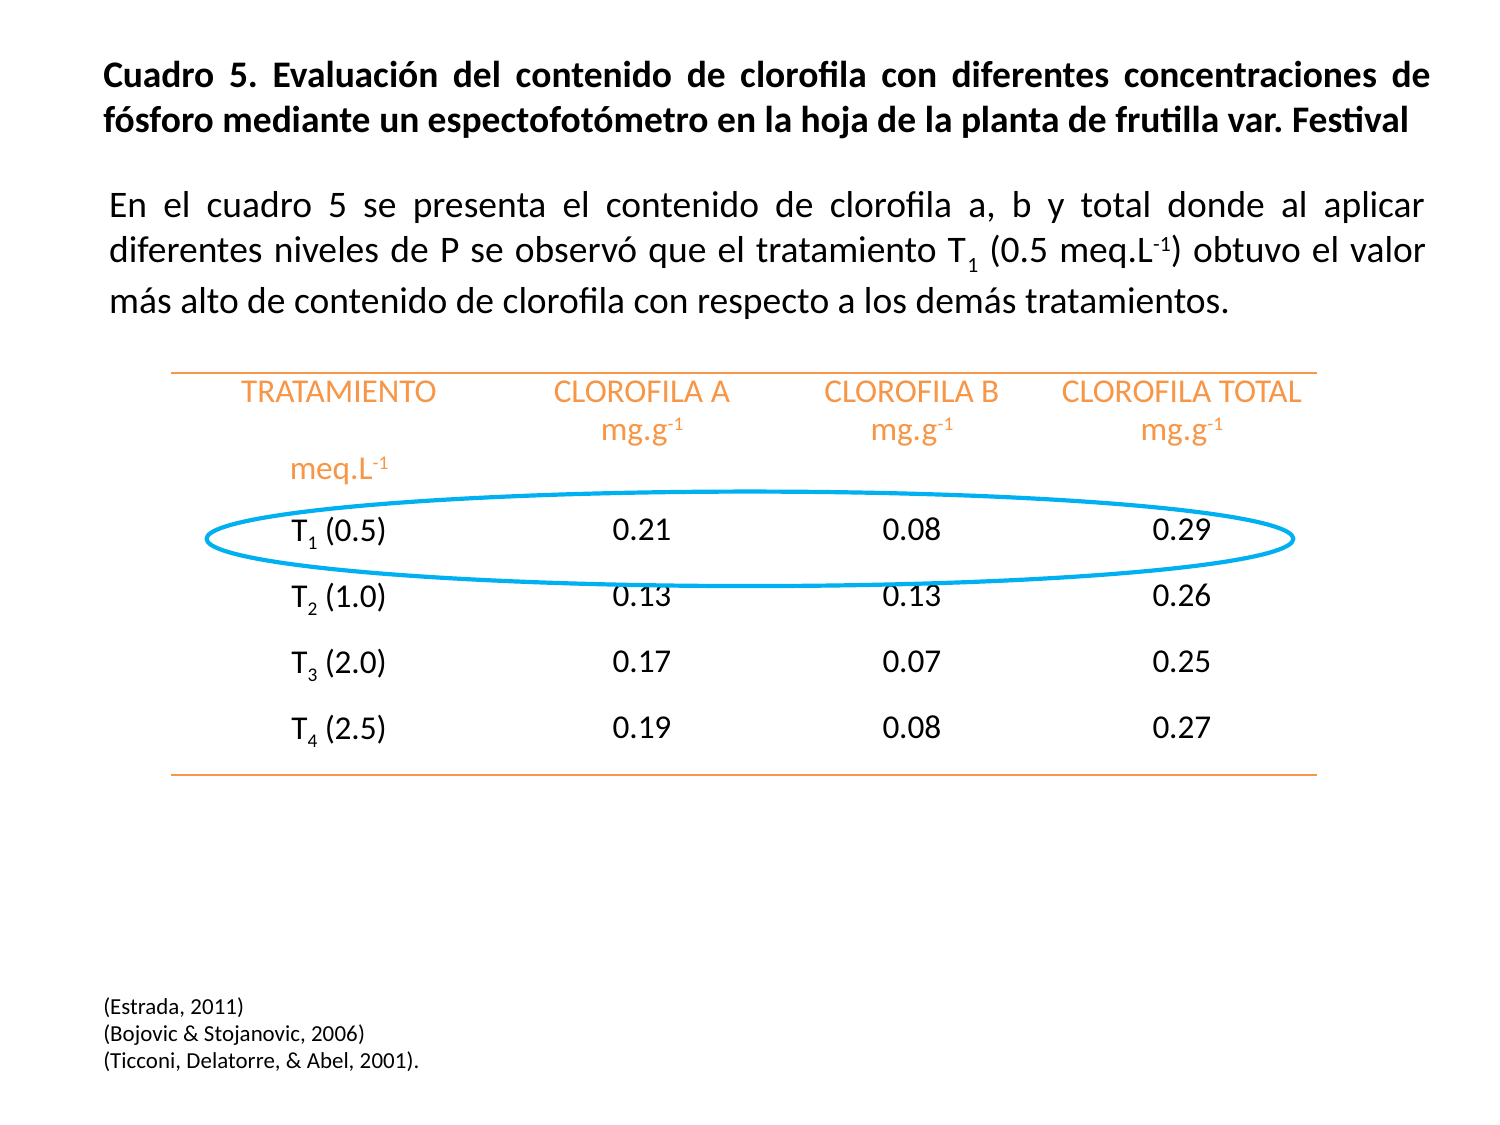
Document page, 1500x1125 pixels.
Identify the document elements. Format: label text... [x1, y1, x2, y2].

table_cell 0.07 [777, 643, 1047, 709]
table_cell 0.17 [507, 643, 777, 709]
table_header TRATAMIENTO meq.L-1 [171, 374, 507, 510]
table_header CLOROFILA TOTAL mg.g-1 [1047, 374, 1317, 510]
table_cell T1 (0.5) [171, 510, 385, 577]
table_cell 0.26 [1047, 577, 1317, 643]
table_header CLOROFILA B mg.g-1 [777, 374, 1047, 497]
table_cell 0.08 [777, 709, 1047, 774]
table_header CLOROFILA A mg.g-1 [507, 374, 777, 494]
table_cell 0.29 [1115, 510, 1317, 577]
table_cell T2 (1.0) [171, 577, 507, 643]
table_cell 0.19 [507, 709, 777, 774]
table_cell 0.13 [507, 584, 777, 643]
table_cell T4 (2.5) [171, 709, 507, 774]
text_box (Estrada, 2011) (Bojovic & Stojanovic, 2006) (Ticconi, Delatorre, & Abel, 2001). [88, 983, 1424, 1081]
table_cell 0.25 [1047, 643, 1317, 709]
table_cell 0.13 [777, 581, 1047, 643]
table_cell 0.27 [1047, 709, 1317, 774]
text_box Cuadro 5. Evaluación del contenido de clorofila con diferentes concentraciones de fósforo mediante un espectofotómetro en la hoja de la planta de frutilla var. Festival [88, 42, 1447, 148]
text_box [204, 489, 1296, 589]
table_cell T3 (2.0) [171, 643, 507, 709]
text_box En el cuadro 5 se presenta el contenido de clorofila a, b y total donde al aplicar diferentes niveles de P se observó que el tratamiento T1 (0.5 meq.L-1) obtuvo el valor más alto de contenido de clorofila con respecto a los demás tratamientos. [94, 172, 1442, 329]
